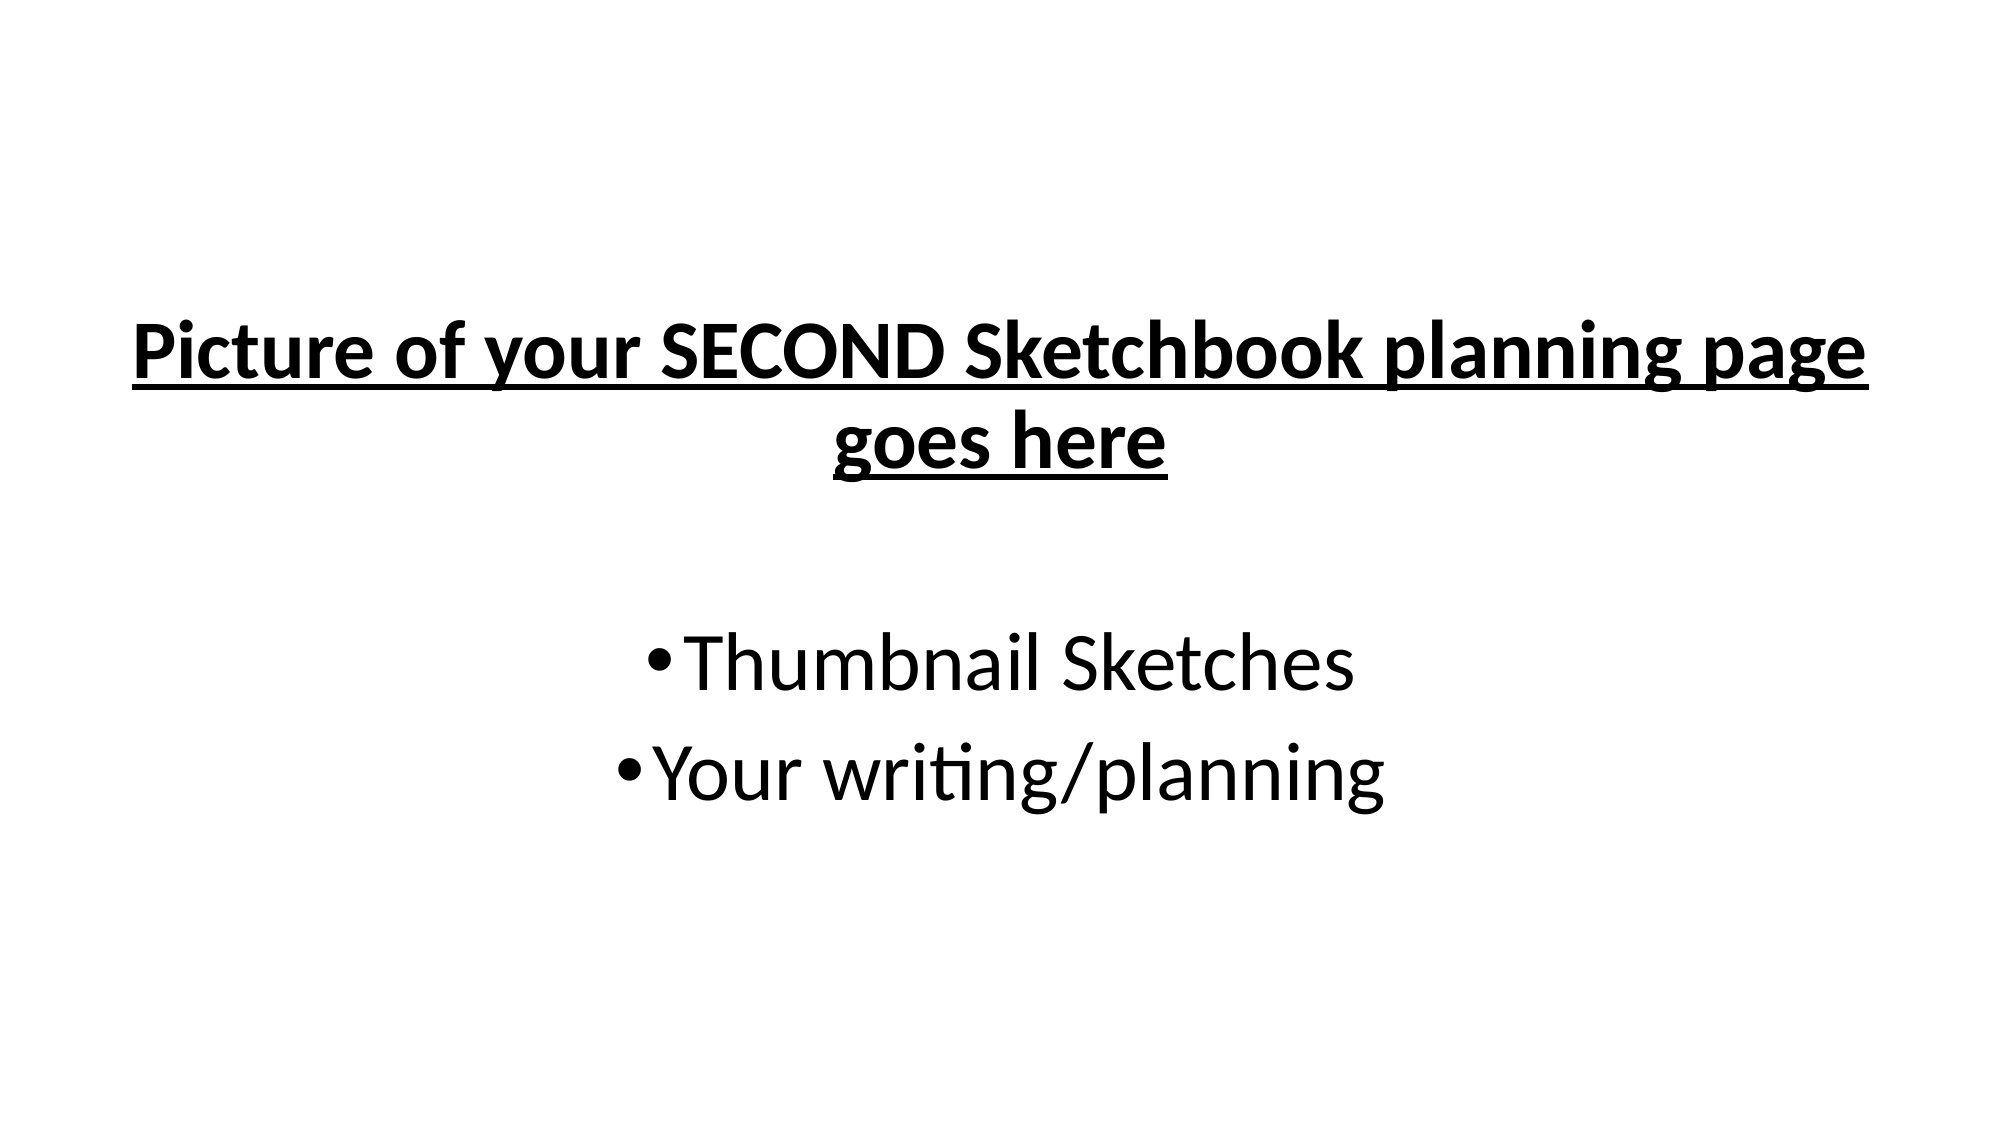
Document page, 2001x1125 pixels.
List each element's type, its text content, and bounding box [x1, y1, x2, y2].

list Picture of your SECOND Sketchbook planning page goes here Thumbnail Sketches Your writing/planning [46, 299, 1955, 886]
